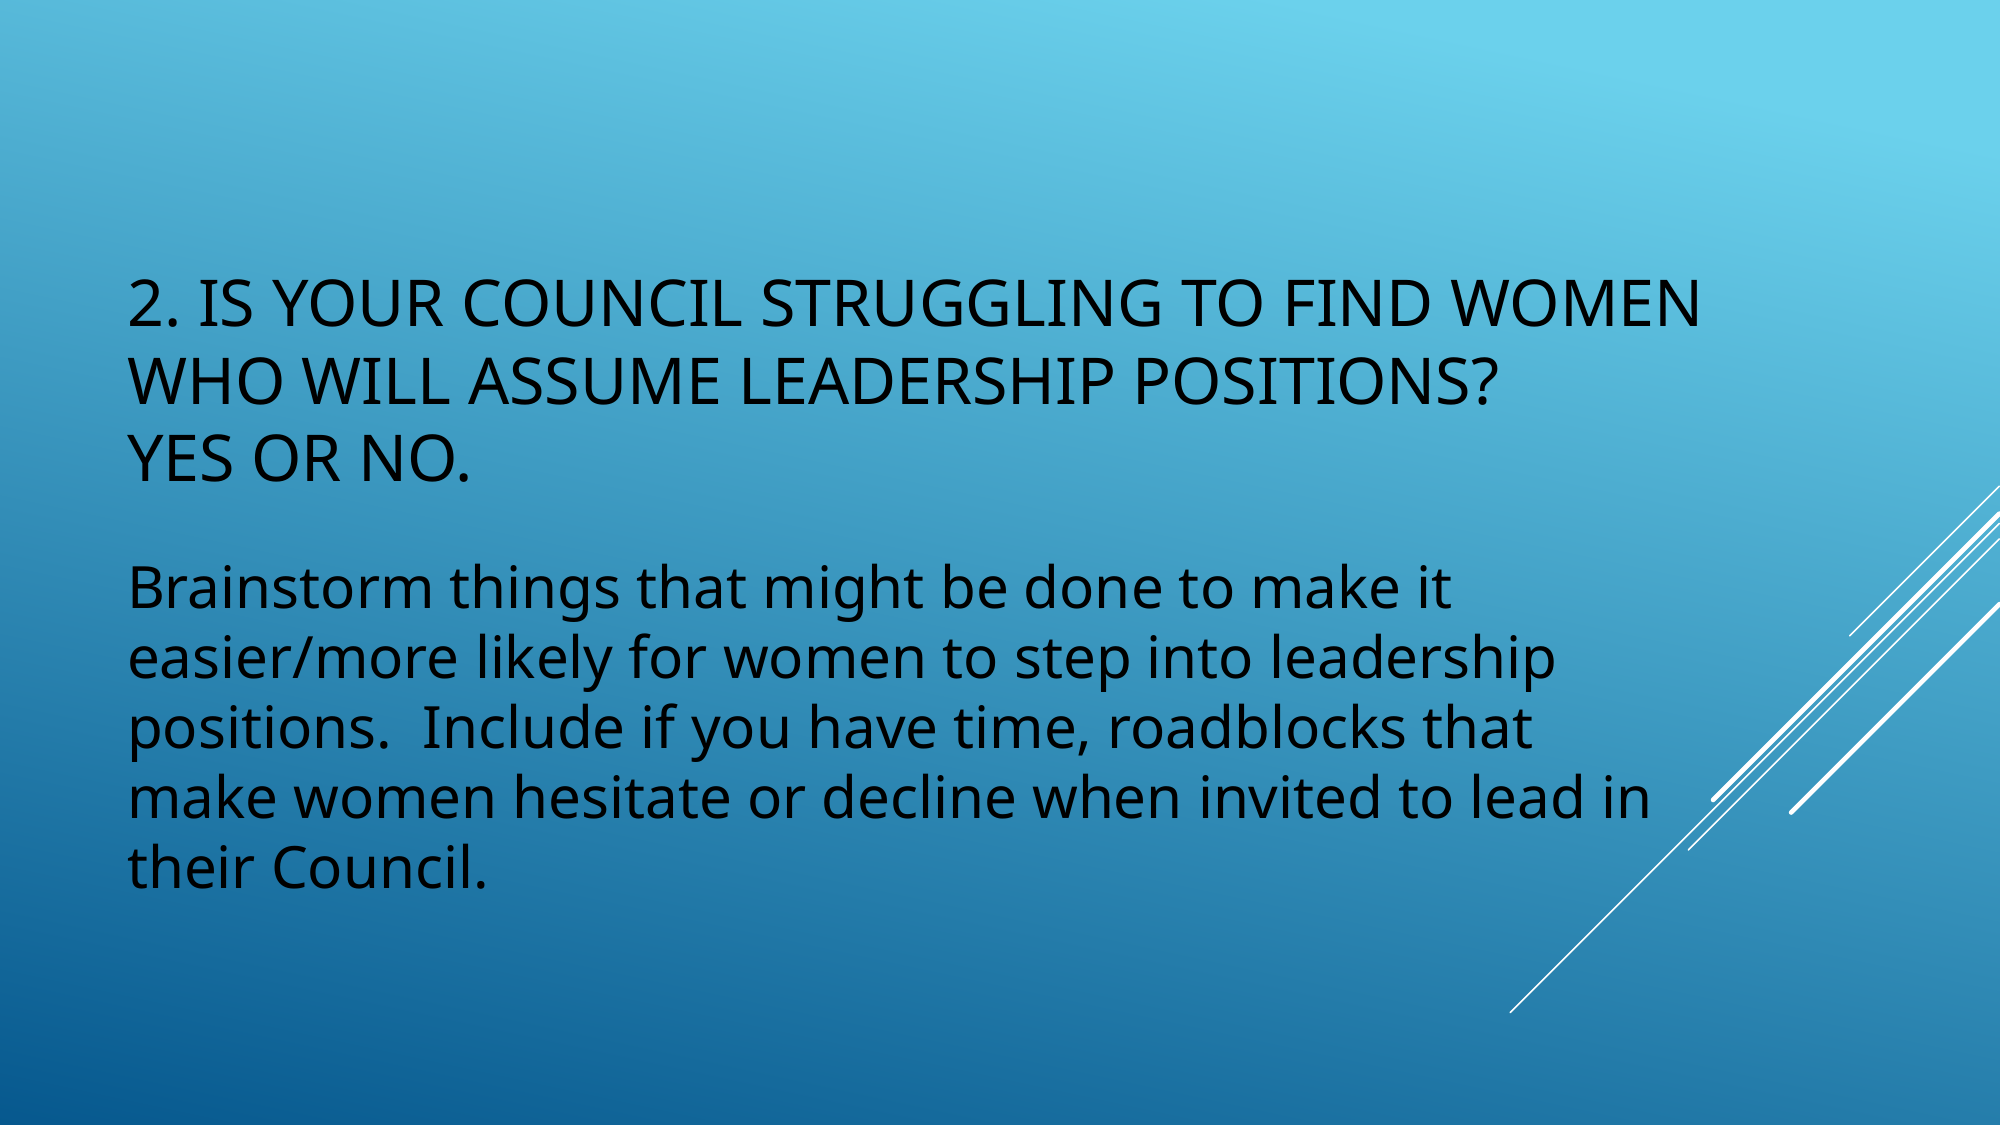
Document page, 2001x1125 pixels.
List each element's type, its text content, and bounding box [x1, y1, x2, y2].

title 2. Is your council struggling to find women who will assume leadership positions? Yes or no. [112, 112, 1757, 722]
list Brainstorm things that might be done to make it easier/more likely for women to step into leadership positions. Include if you have time, roadblocks that make women hesitate or decline when invited to lead in their Council. [112, 517, 1687, 984]
